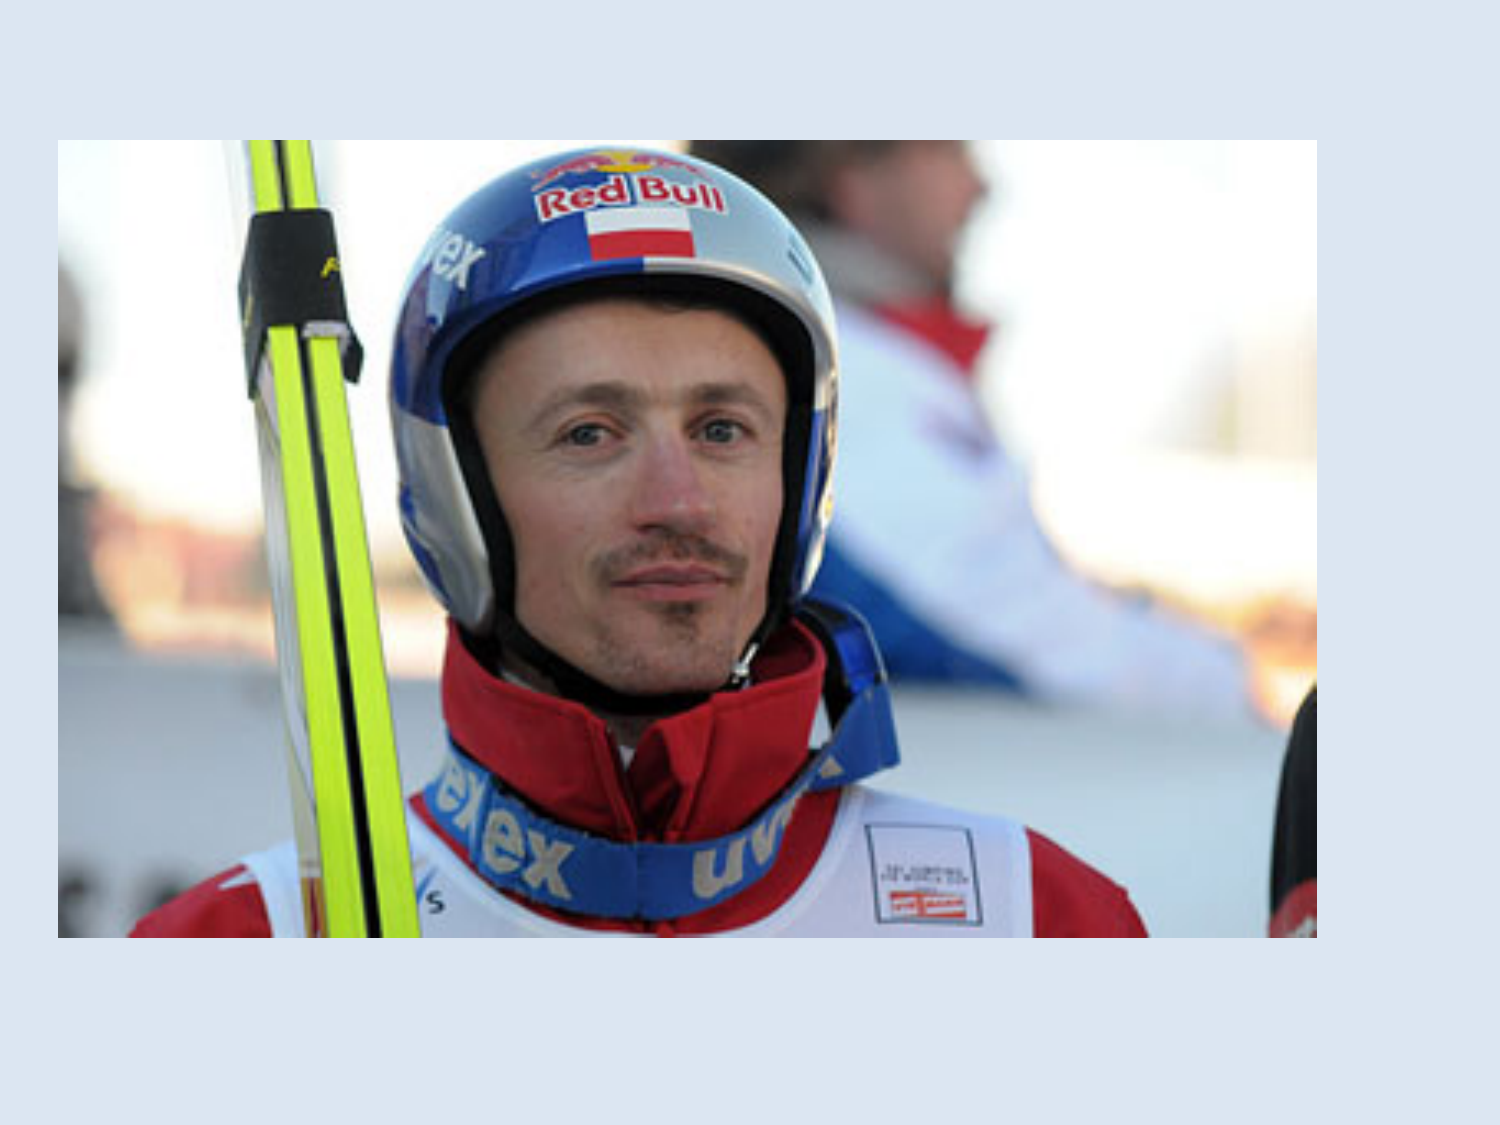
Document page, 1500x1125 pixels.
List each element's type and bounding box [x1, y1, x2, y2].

picture [58, 140, 1317, 938]
